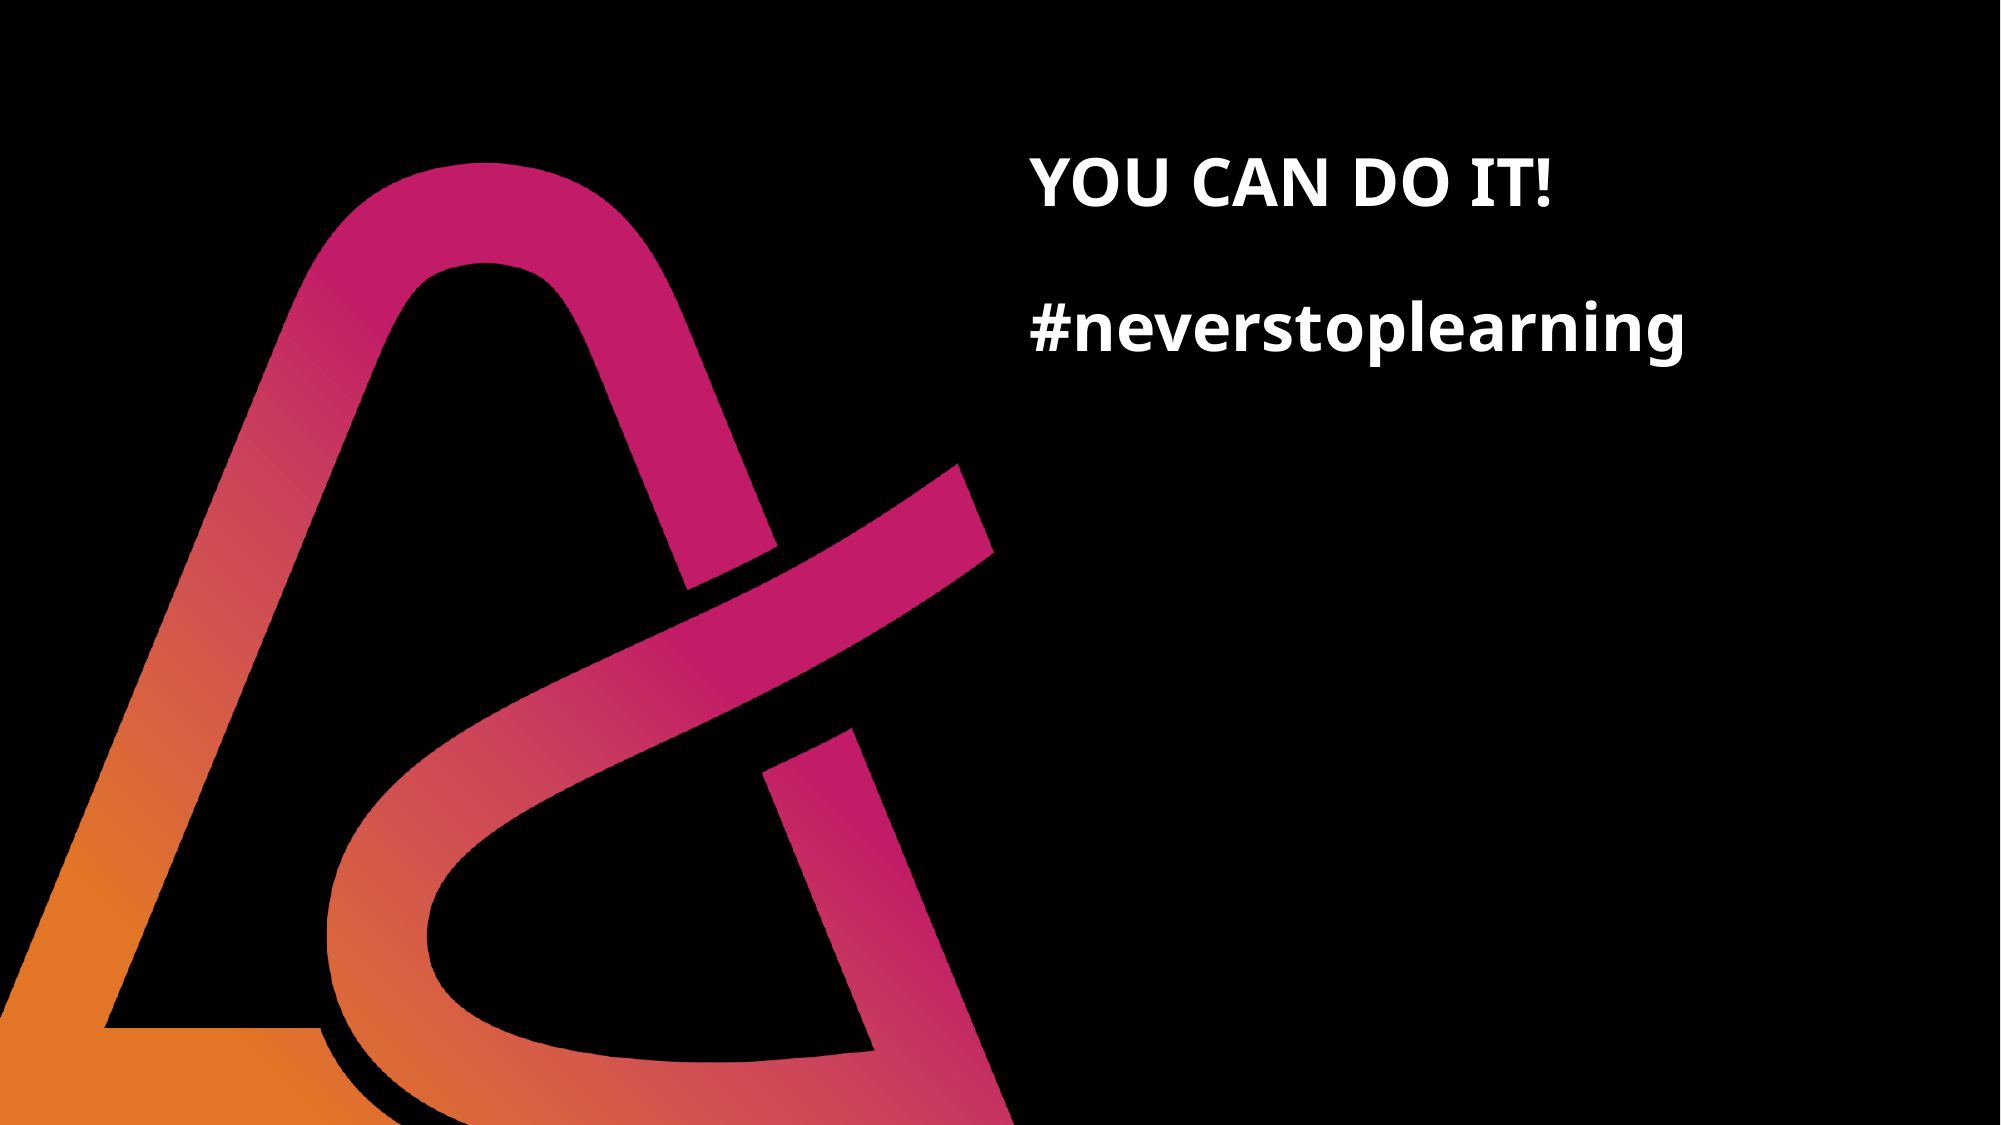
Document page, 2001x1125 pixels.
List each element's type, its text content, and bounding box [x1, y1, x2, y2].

picture [0, 143, 1015, 1125]
title YOU CAN DO IT! #neverstoplearning [1014, 119, 1863, 396]
